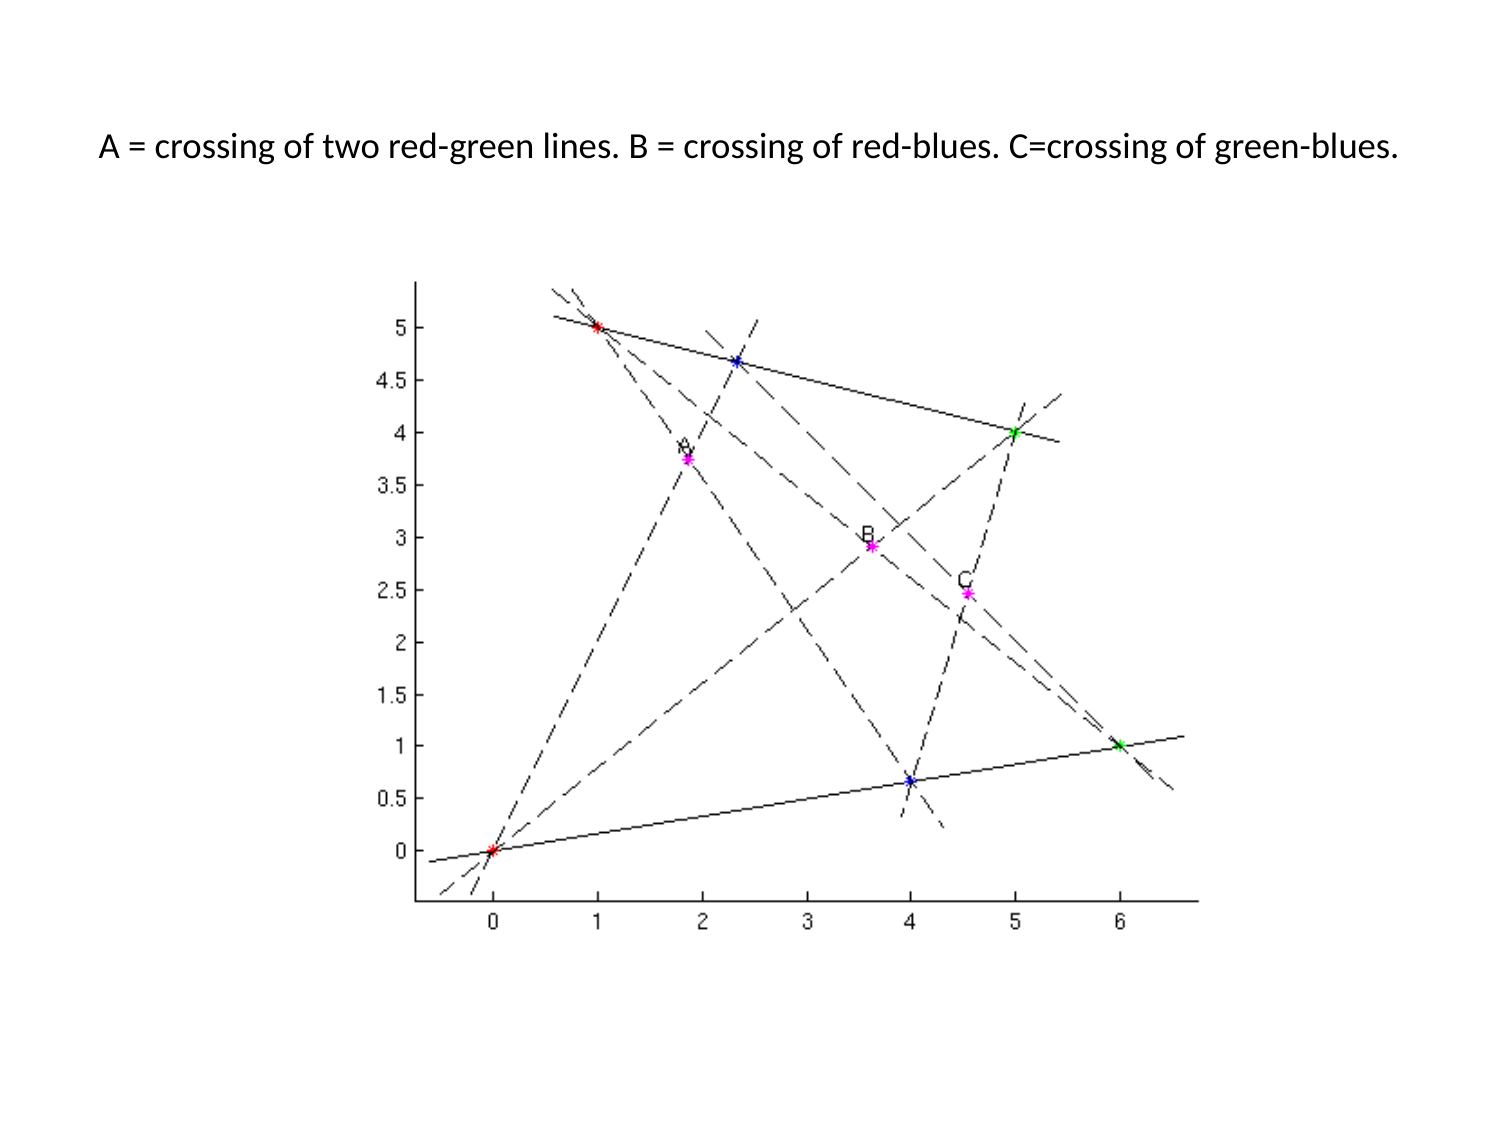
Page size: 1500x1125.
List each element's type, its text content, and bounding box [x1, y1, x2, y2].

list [283, 224, 1296, 984]
title A = crossing of two red-green lines. B = crossing of red-blues. C=crossing of green-blues. [75, 99, 1425, 243]
